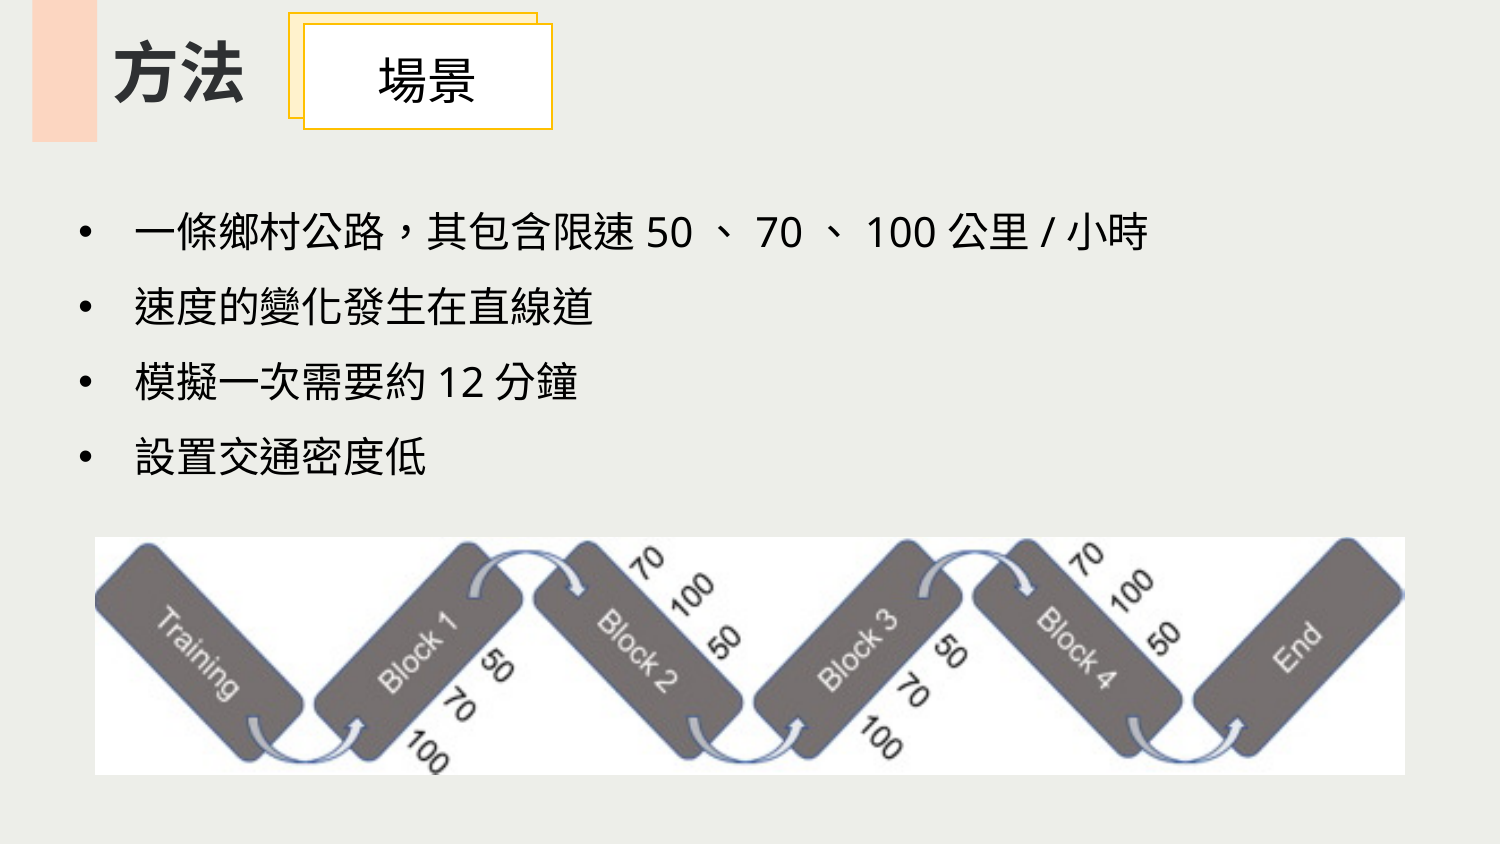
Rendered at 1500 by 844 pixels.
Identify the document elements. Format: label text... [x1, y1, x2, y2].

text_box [288, 13, 552, 129]
picture [95, 537, 1405, 775]
text_box [31, 0, 98, 143]
text_box 一條鄉村公路，其包含限速50、70、100公里/小時 速度的變化發生在直線道 模擬一次需要約12分鐘 設置交通密度低 [63, 173, 1165, 489]
text_box 方法 [98, 22, 262, 118]
